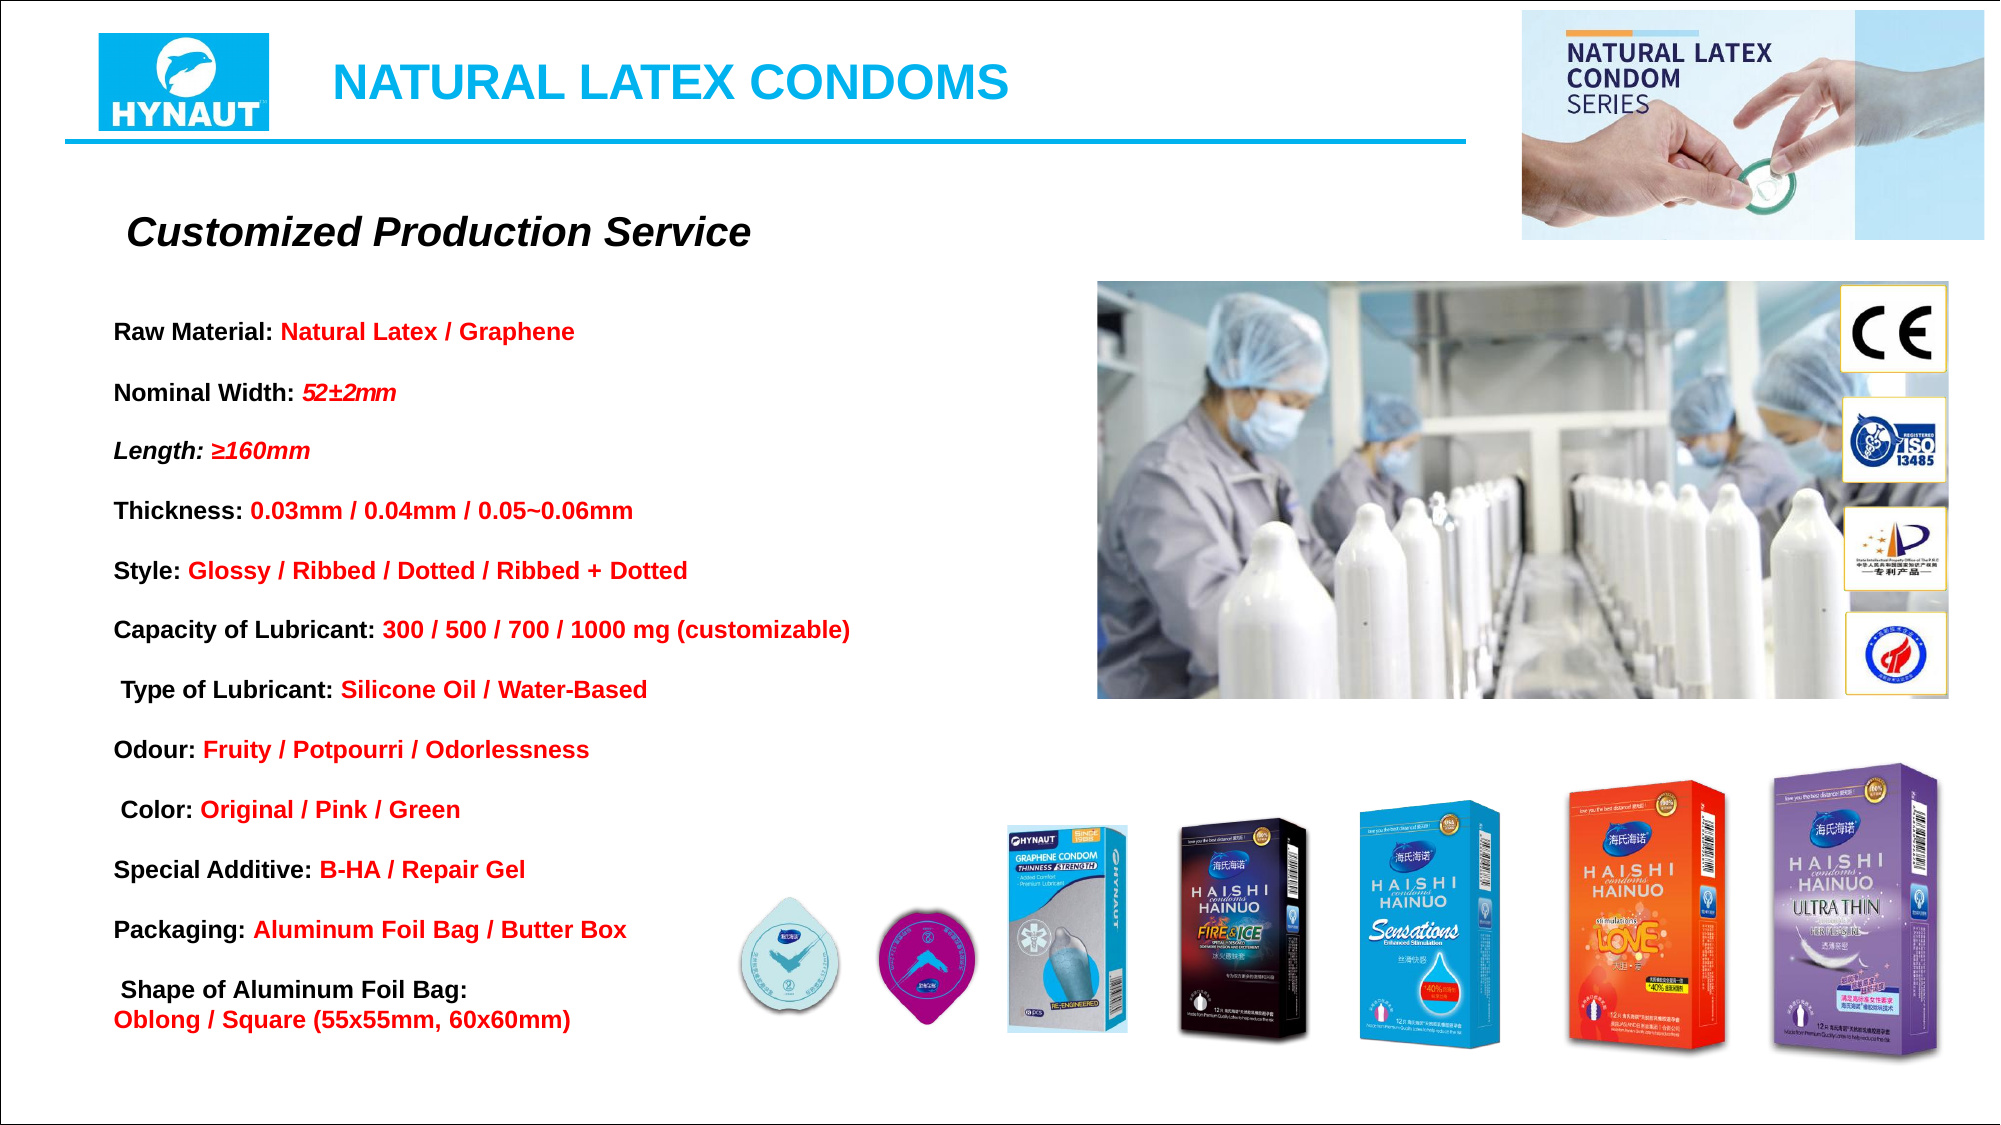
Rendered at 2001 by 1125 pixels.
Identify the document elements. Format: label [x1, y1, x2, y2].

text_box [0, 0, 2000, 1125]
